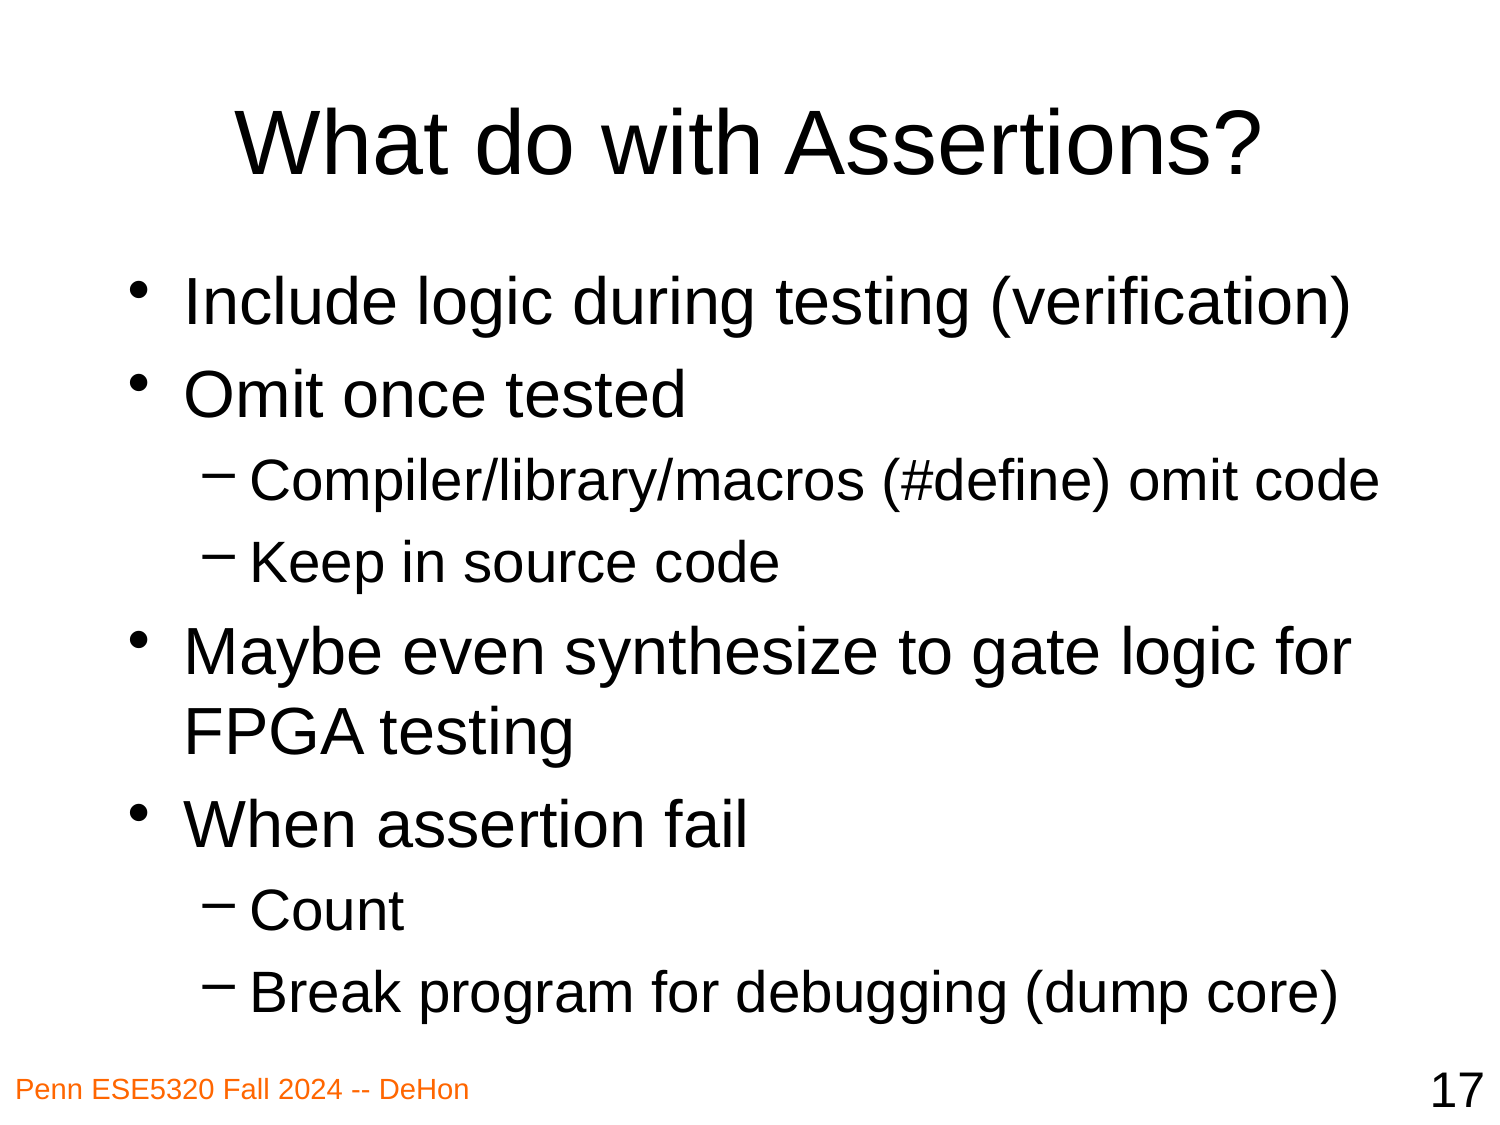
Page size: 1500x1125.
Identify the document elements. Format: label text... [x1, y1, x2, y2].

list Include logic during testing (verification) Omit once tested Compiler/library/macros (#define) omit code Keep in source code Maybe even synthesize to gate logic for FPGA testing When assertion fail Count Break program for debugging (dump core) [112, 249, 1451, 1088]
slide_number Penn ESE5320 Fall 2024 -- DeHon [0, 1062, 576, 1125]
slide_number 17 [1187, 1049, 1500, 1125]
title What do with Assertions? [112, 43, 1388, 232]
